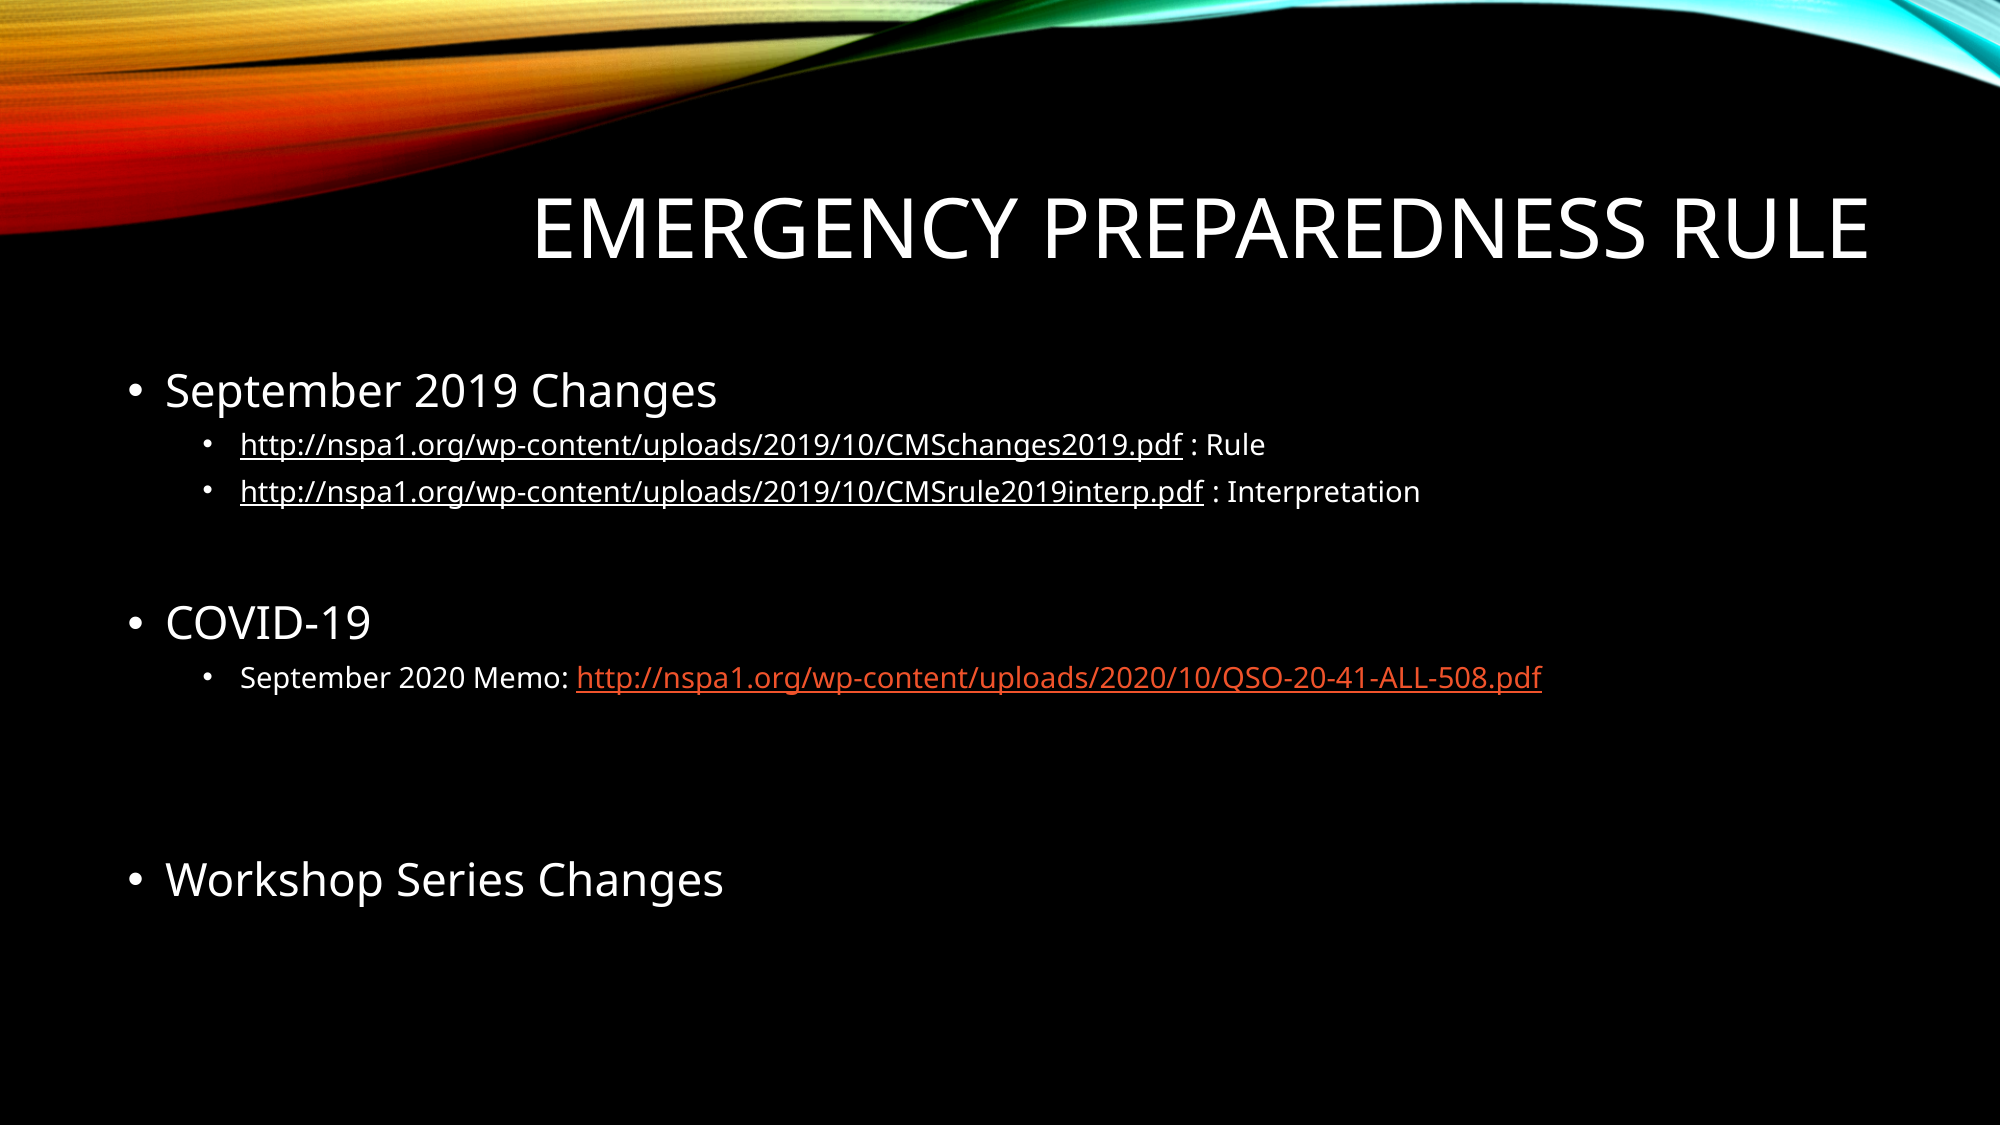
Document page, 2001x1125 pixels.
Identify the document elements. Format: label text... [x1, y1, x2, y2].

picture [0, 0, 2000, 237]
title Emergency preparedness rule [474, 125, 1888, 338]
list September 2019 Changes http://nspa1.org/wp-content/uploads/2019/10/CMSchanges2019.pdf : Rule http://nspa1.org/wp-content/uploads/2019/10/CMSrule2019interp.pdf : Interpretation COVID-19 September 2020 Memo: http://nspa1.org/wp-content/uploads/2020/10/QSO-20-41-ALL-508.pdf Workshop Series Changes [112, 360, 1888, 1021]
